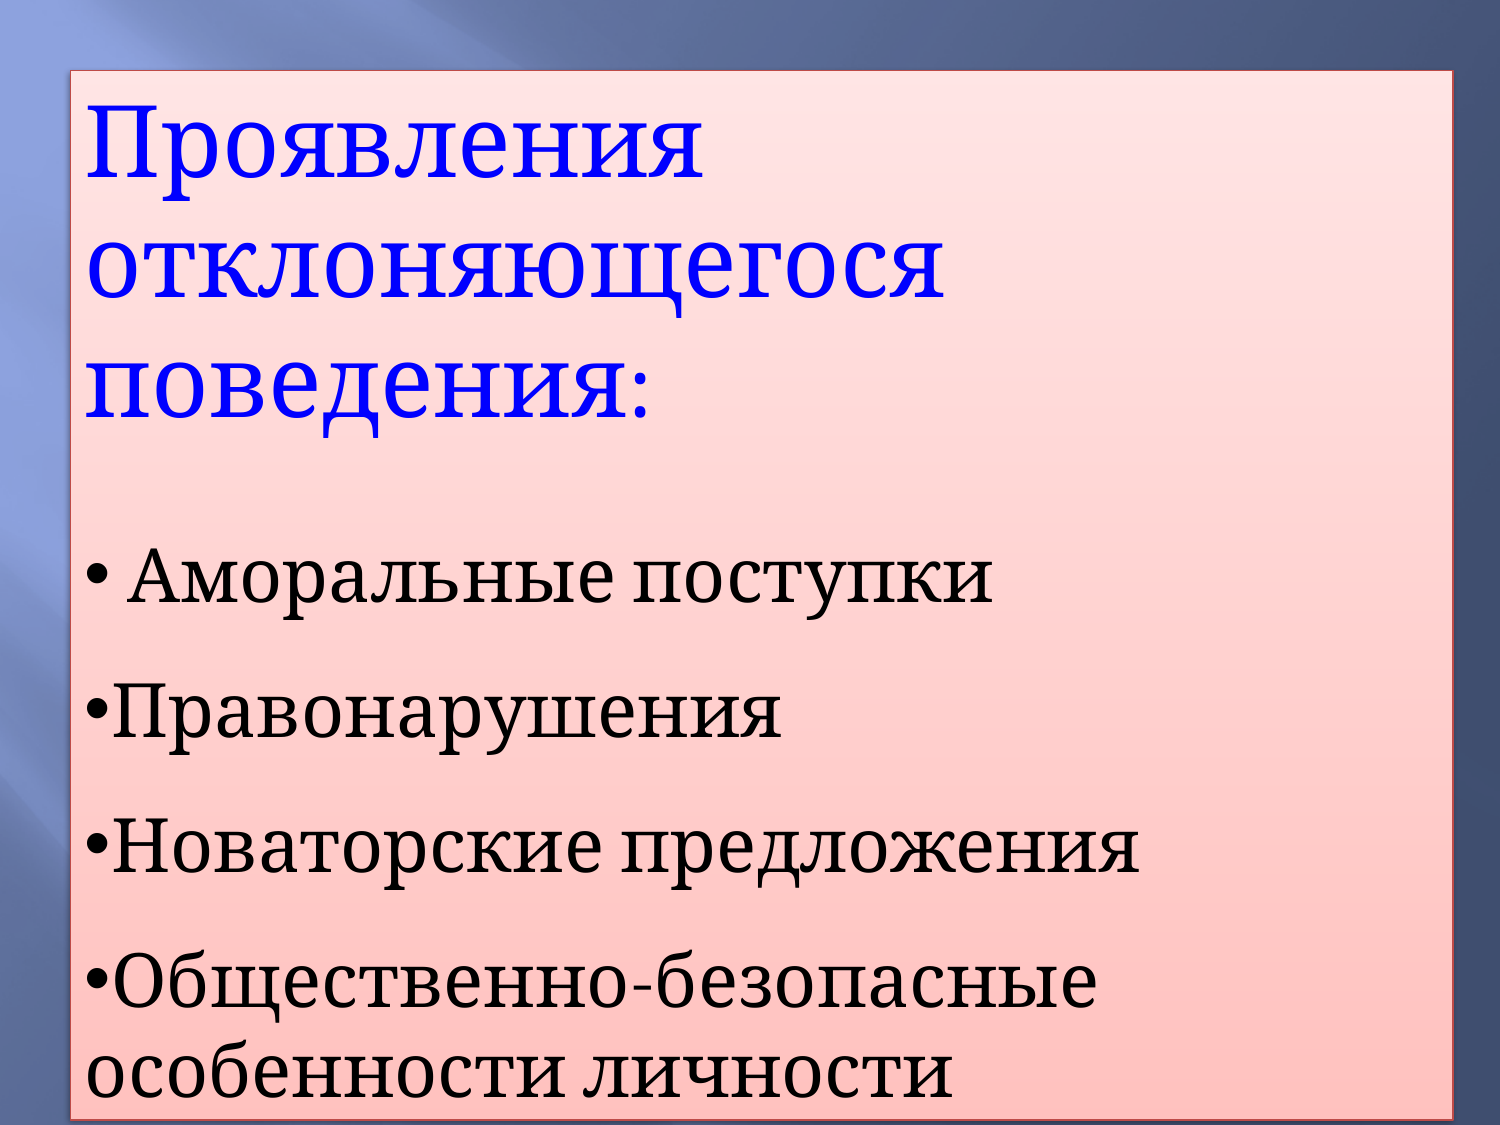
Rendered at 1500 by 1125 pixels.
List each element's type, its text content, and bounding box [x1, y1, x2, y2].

text_box Проявления отклоняющегося поведения: Аморальные поступки Правонарушения Новаторские предложения Общественно-безопасные особенности личности [70, 70, 1454, 1121]
